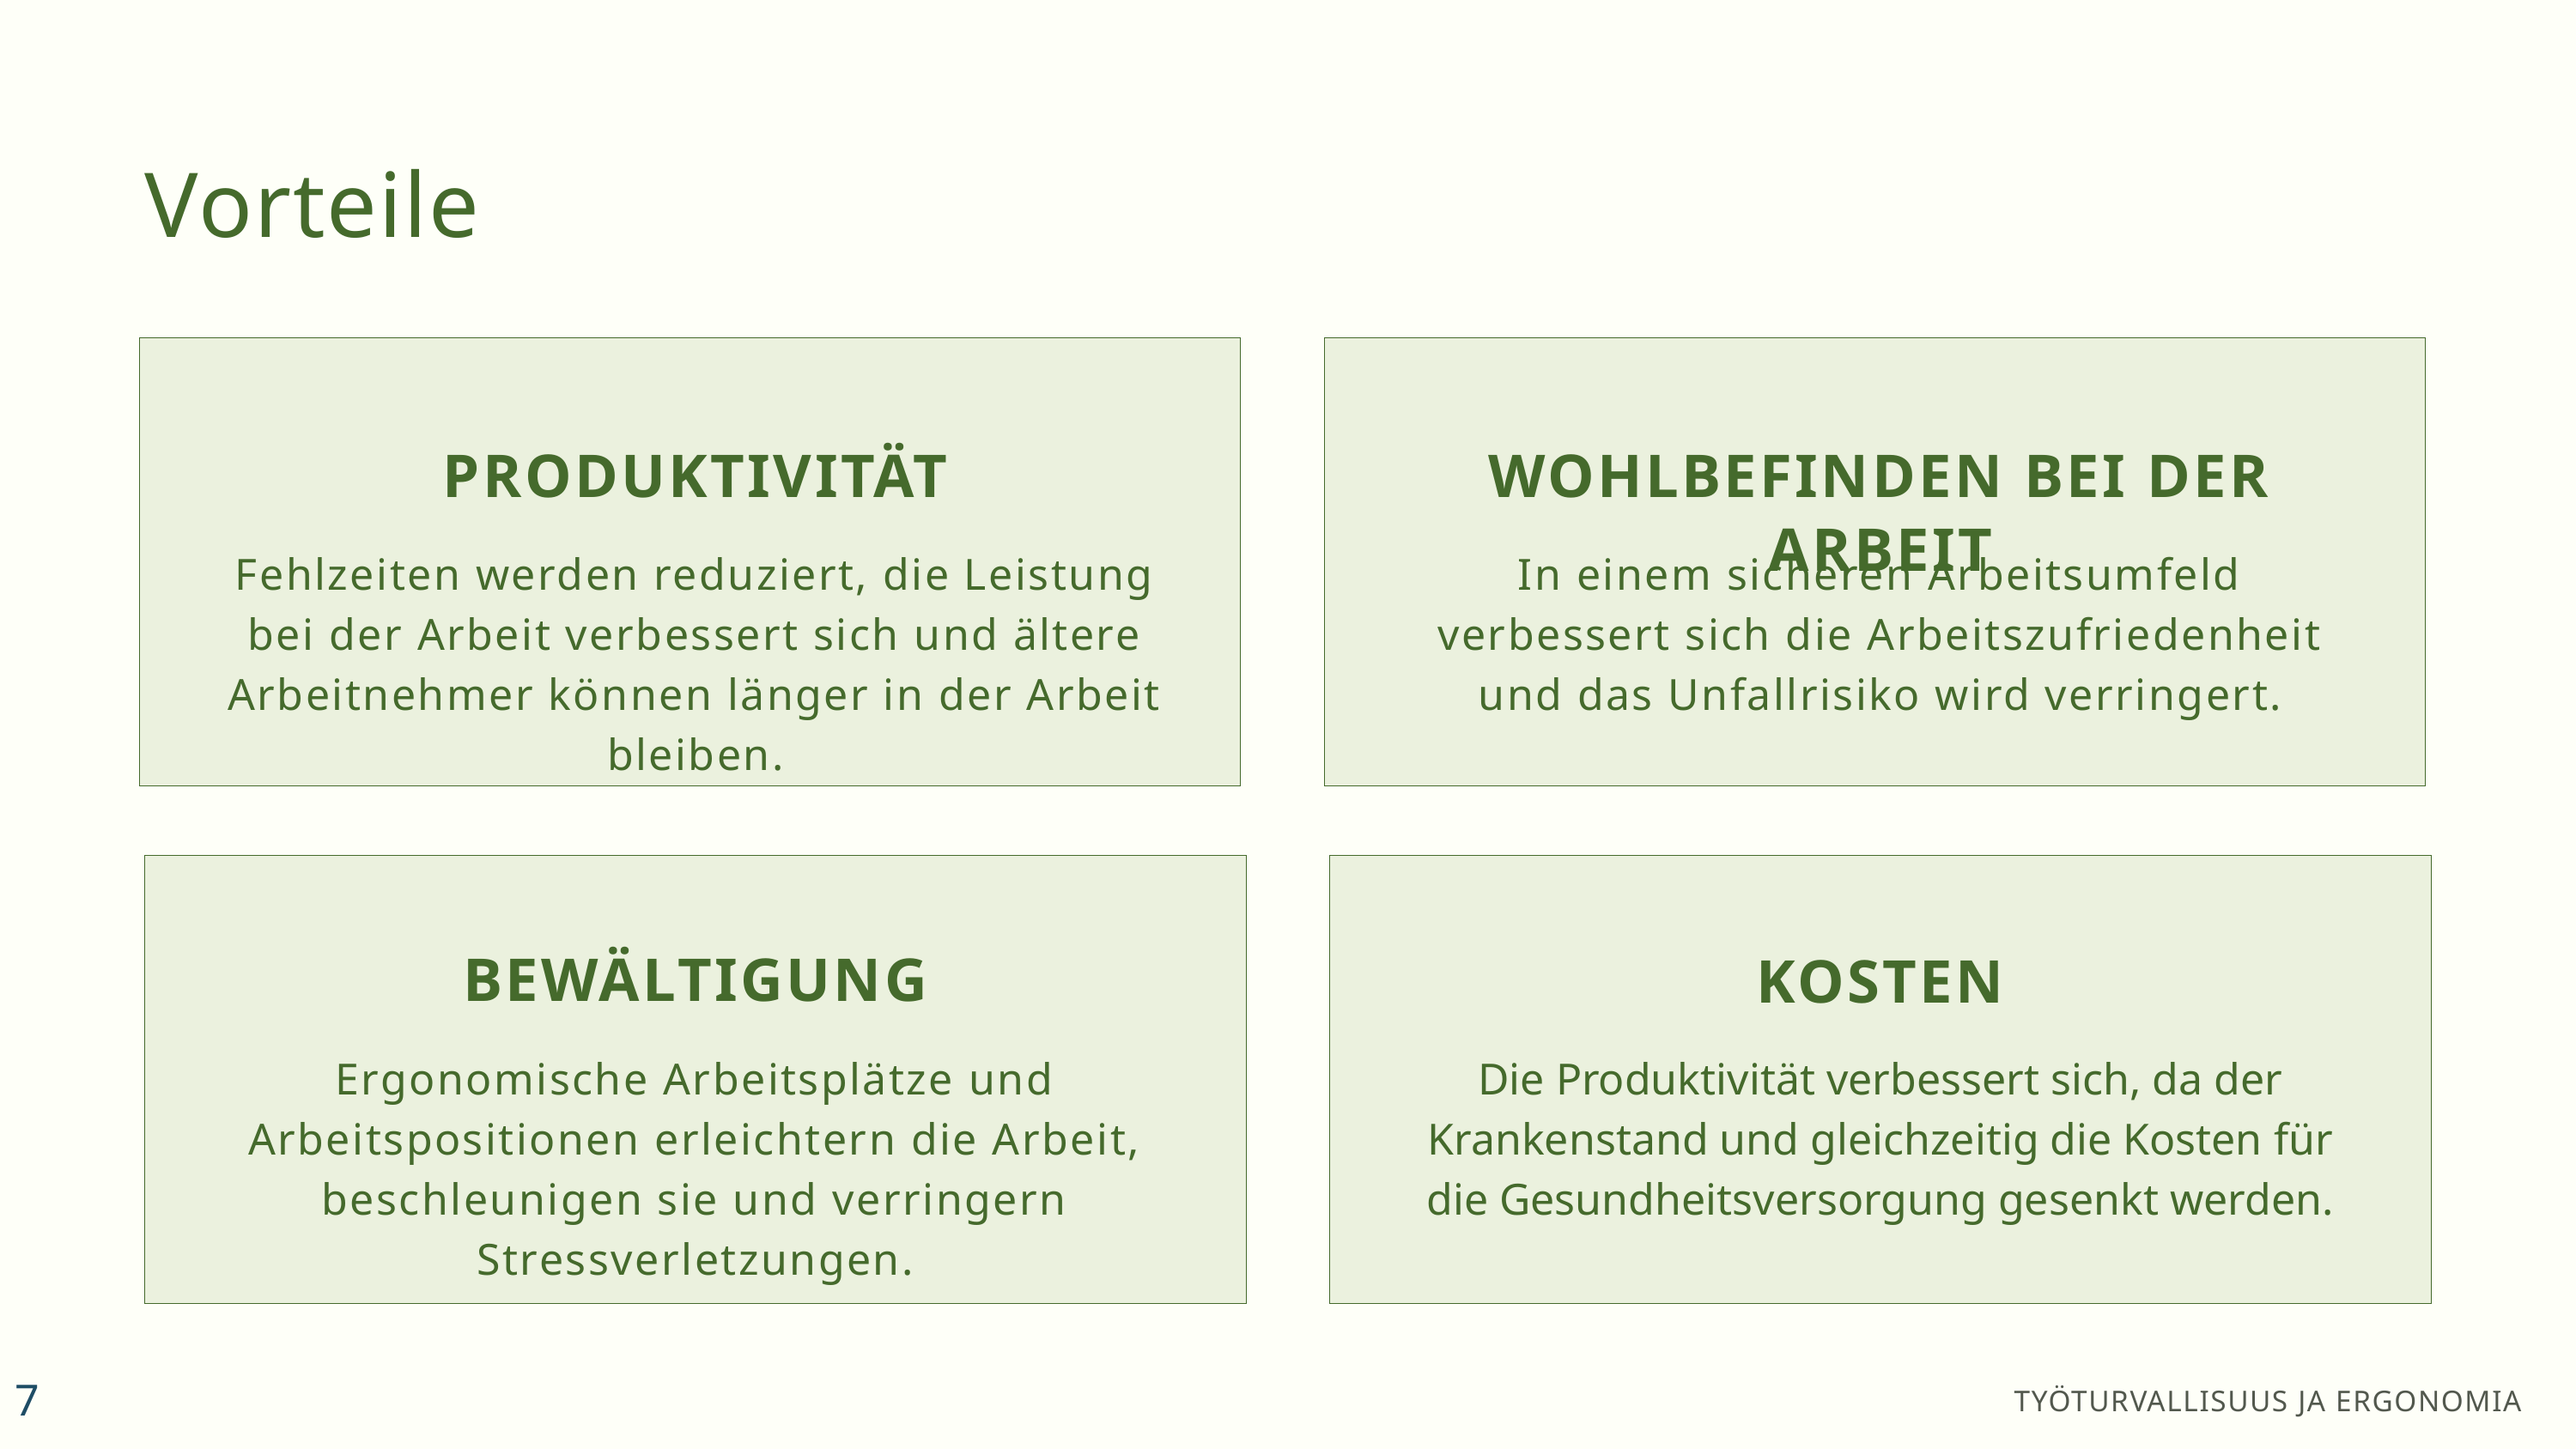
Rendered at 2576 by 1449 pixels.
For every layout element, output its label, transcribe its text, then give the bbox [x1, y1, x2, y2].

text_box [144, 855, 1247, 1304]
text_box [219, 939, 1172, 1285]
text_box Vorteile [144, 135, 2426, 256]
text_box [1404, 941, 2357, 1223]
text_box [1404, 434, 2357, 719]
text_box [1329, 855, 2432, 1304]
text_box [1324, 337, 2426, 786]
slide_number 7 [2, 1376, 303, 1428]
text_box [139, 337, 1241, 786]
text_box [219, 434, 1172, 780]
